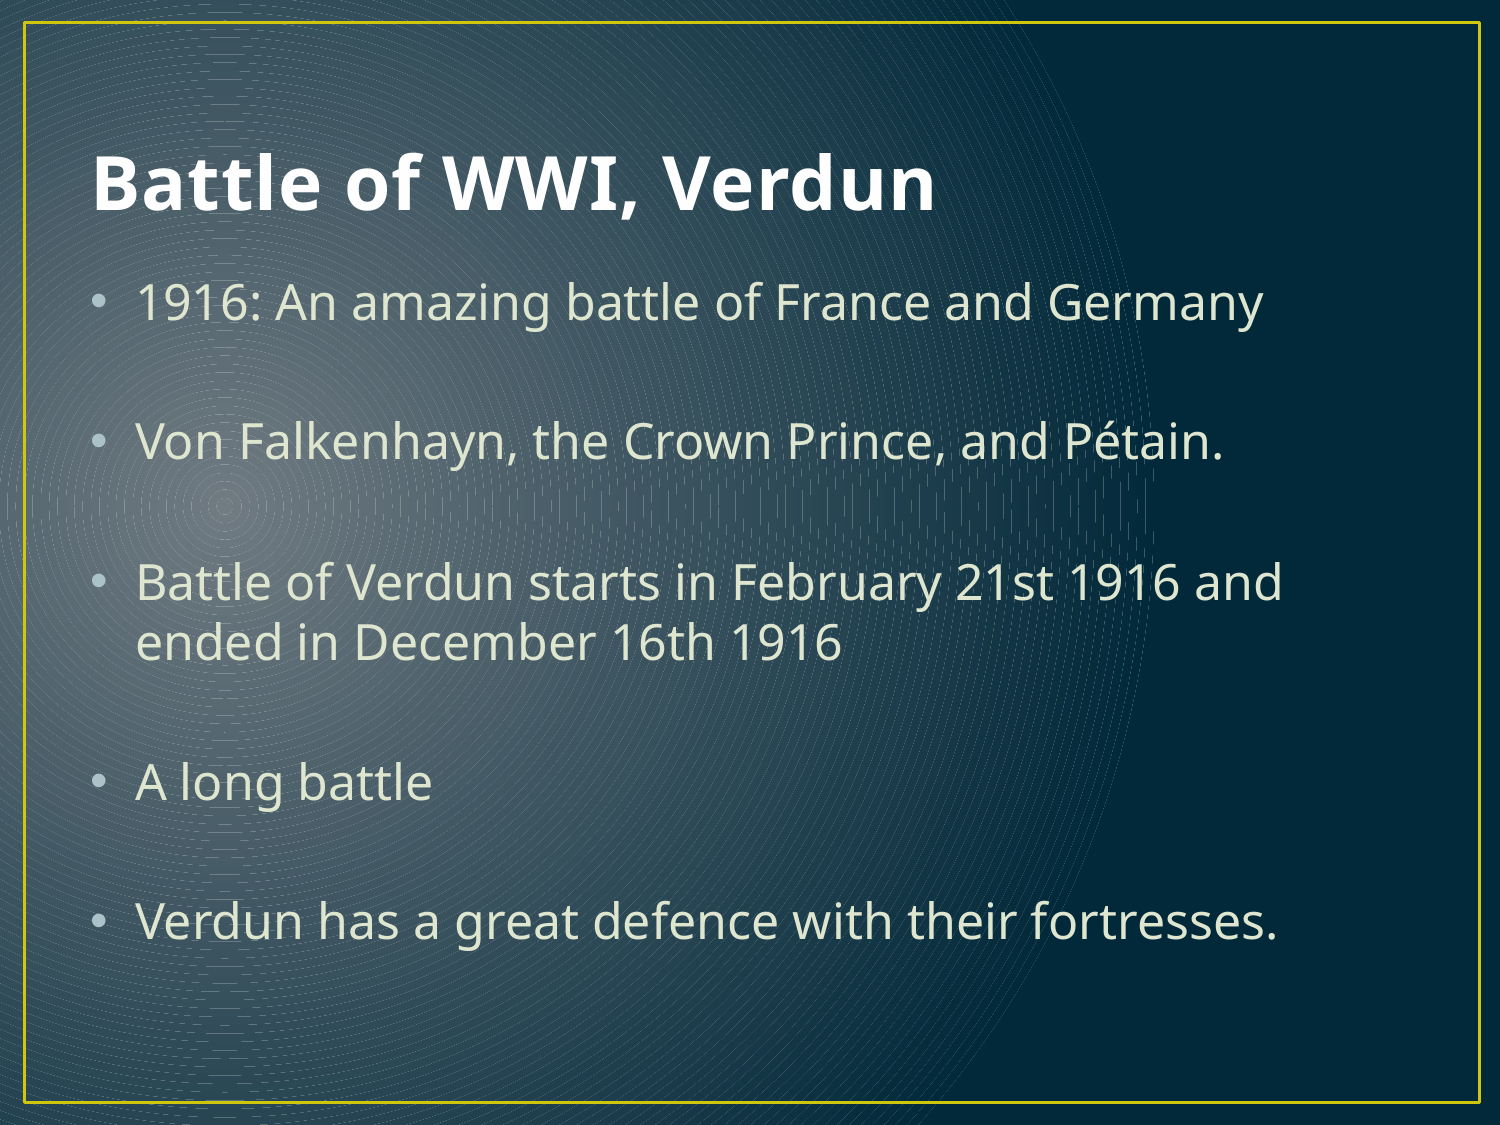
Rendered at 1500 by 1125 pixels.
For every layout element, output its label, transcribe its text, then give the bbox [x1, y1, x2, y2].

list 1916: An amazing battle of France and Germany Von Falkenhayn, the Crown Prince, and Pétain. Battle of Verdun starts in February 21st 1916 and ended in December 16th 1916 A long battle Verdun has a great defence with their fortresses. [75, 262, 1425, 976]
title Battle of WWI, Verdun [75, 45, 1425, 233]
